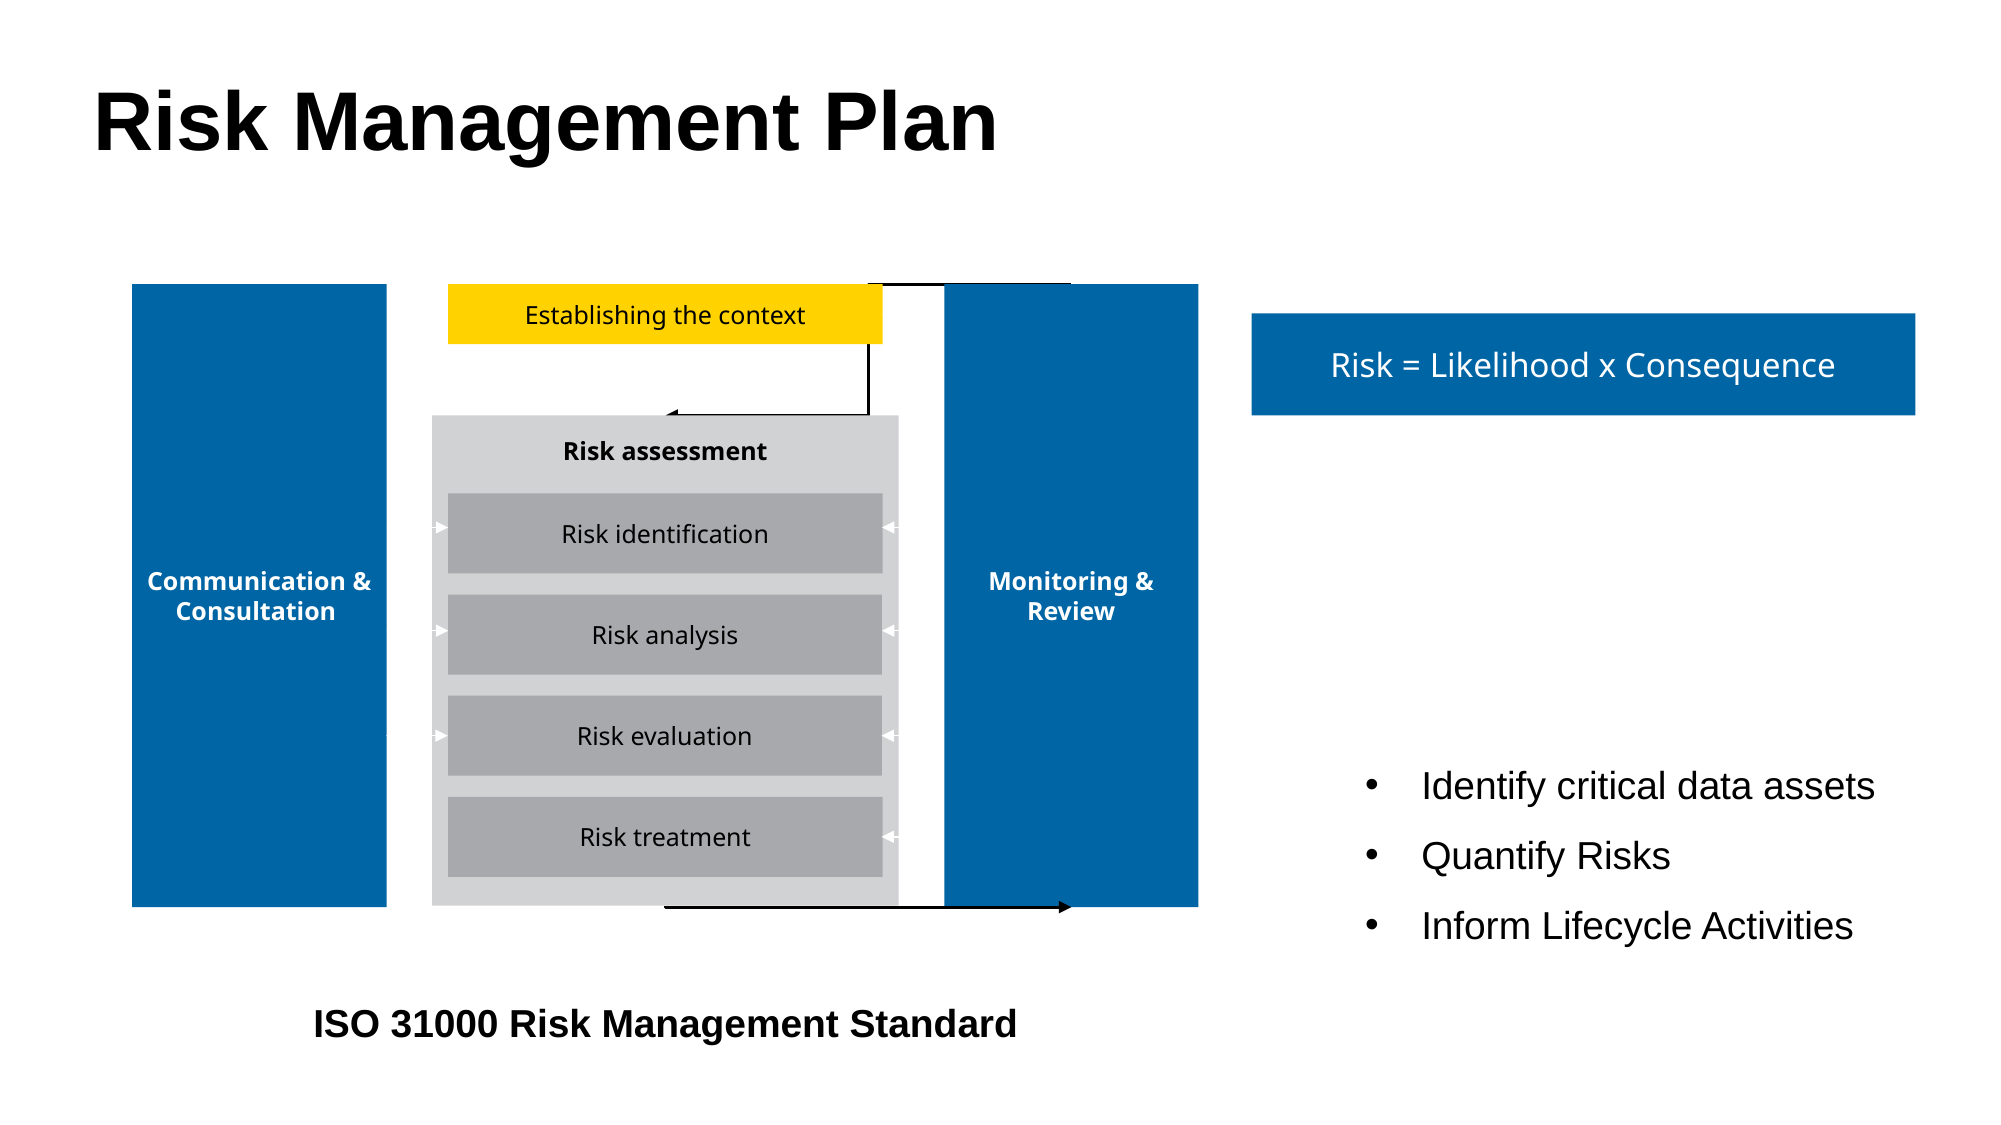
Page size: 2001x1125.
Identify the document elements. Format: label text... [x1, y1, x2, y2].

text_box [132, 284, 1199, 908]
text_box Identify critical data assets Quantify Risks Inform Lifecycle Activities [1350, 710, 1950, 974]
text_box Risk = Likelihood x Consequence [1251, 313, 1916, 416]
text_box Risk Management Plan [73, 15, 1817, 233]
text_box ISO 31000 Risk Management Standard [132, 955, 1199, 1089]
